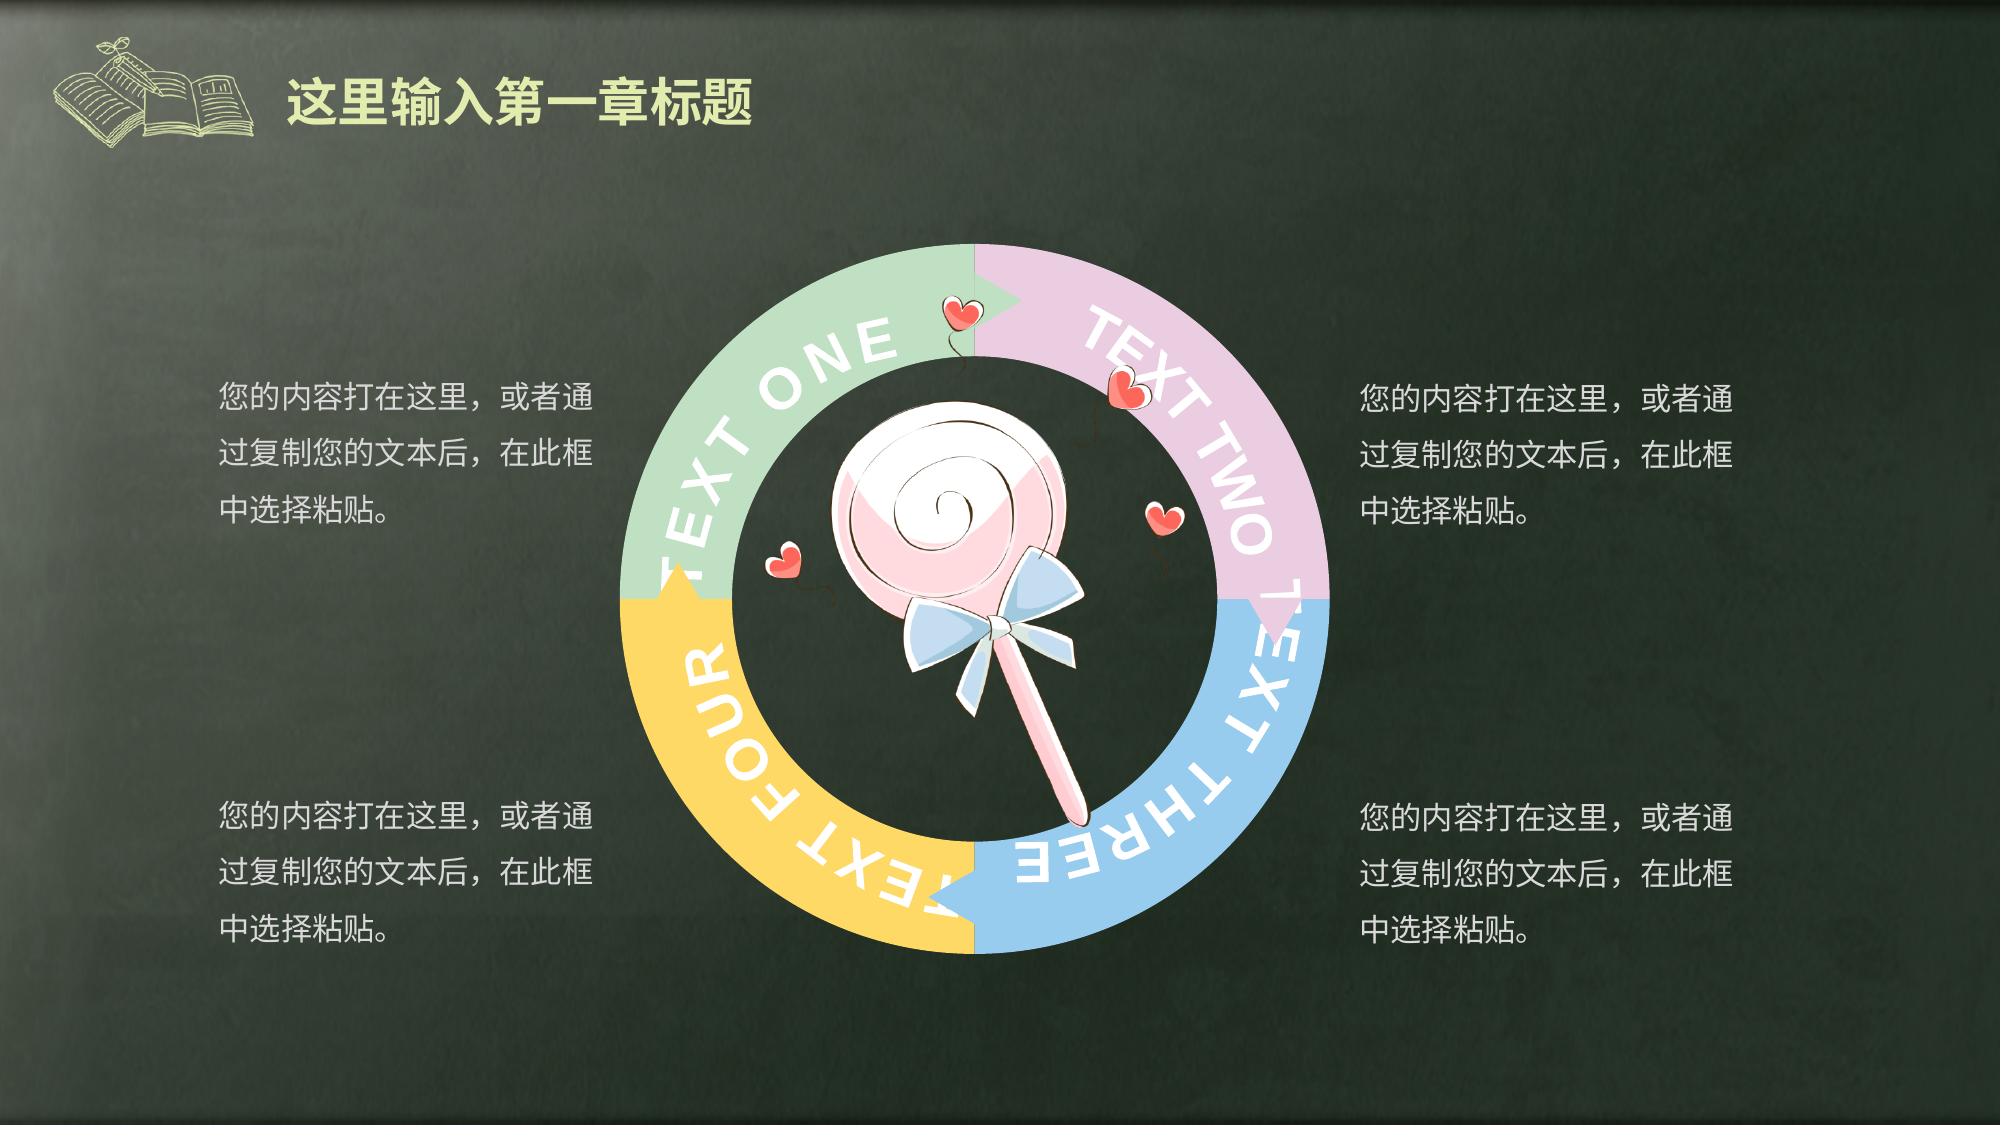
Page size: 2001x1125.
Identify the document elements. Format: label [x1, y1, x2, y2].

picture [0, 0, 2000, 1125]
text_box [619, 243, 1330, 954]
